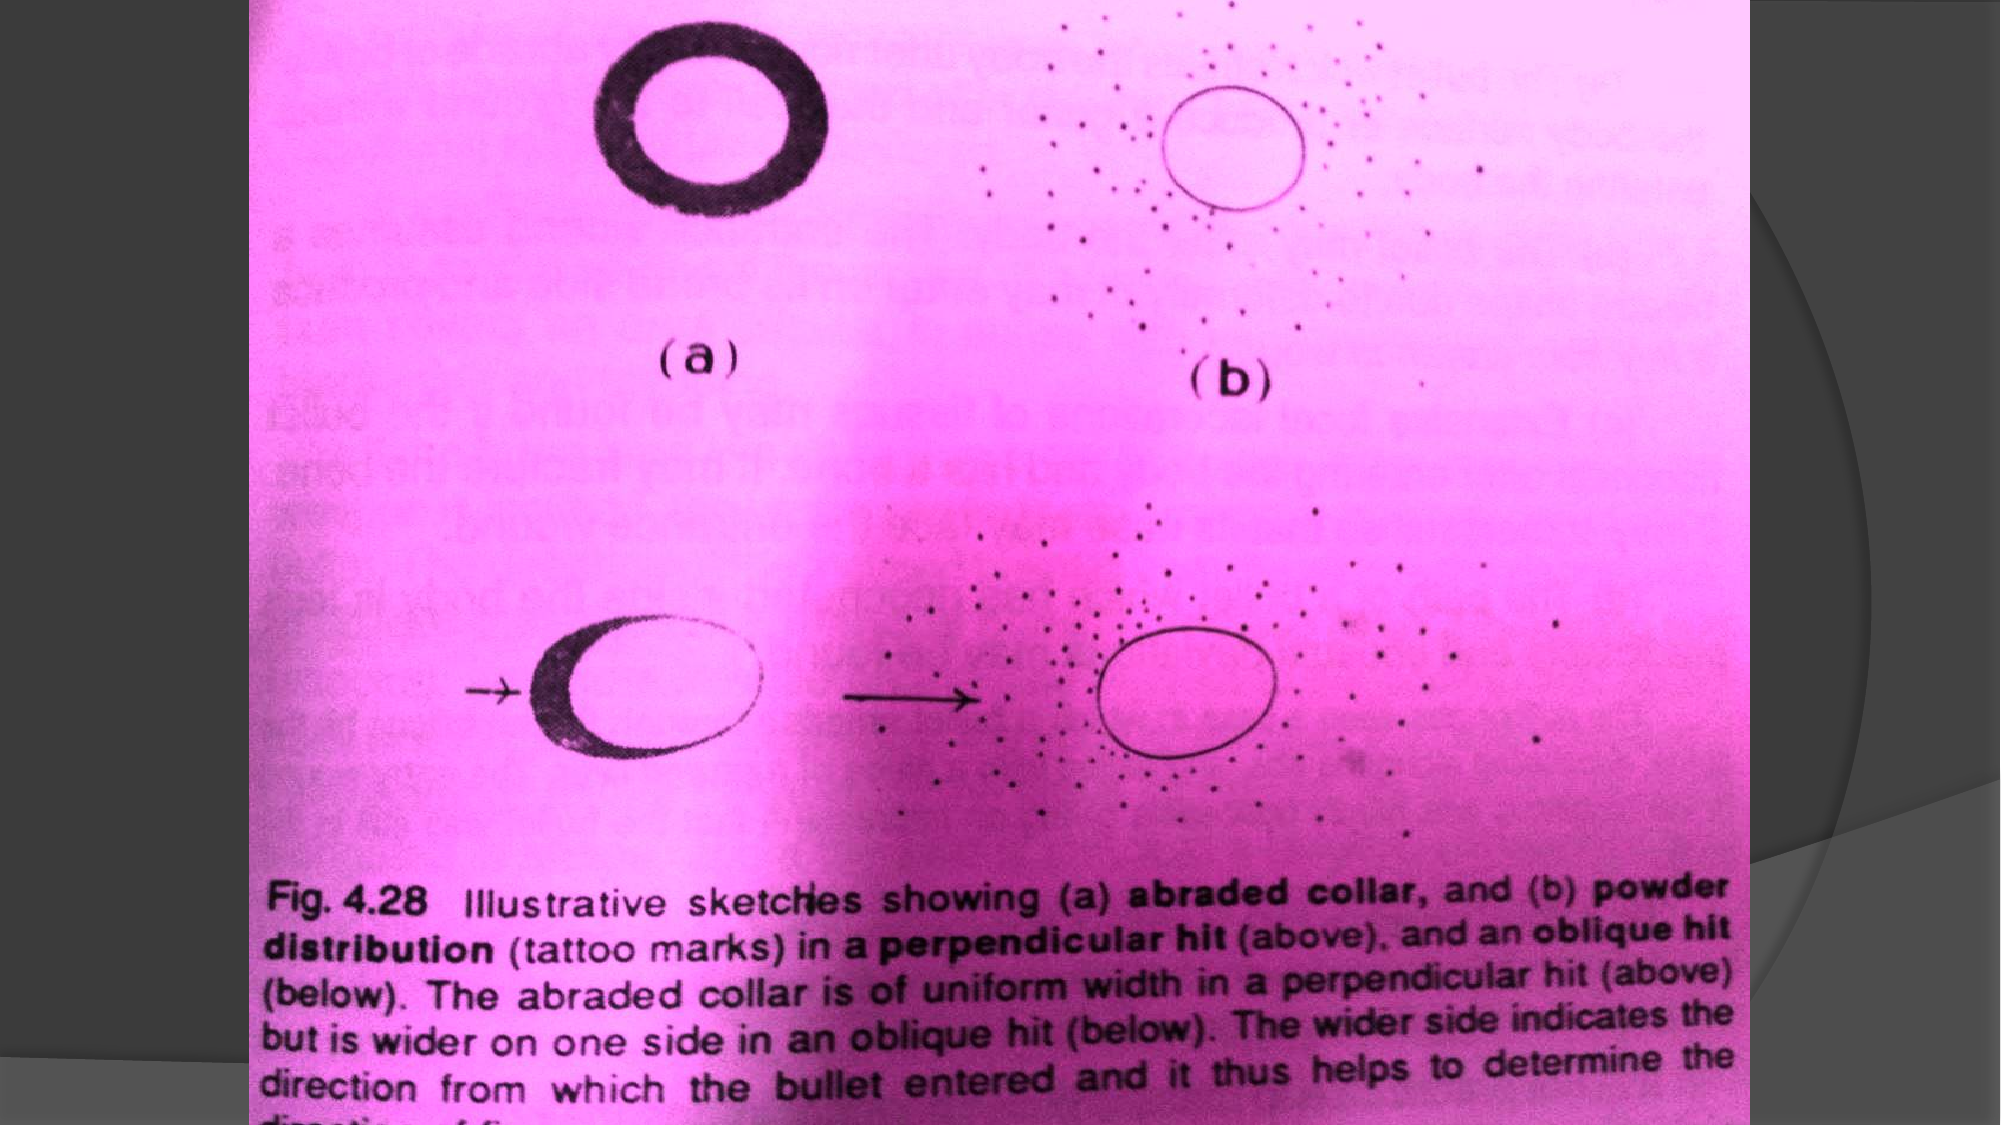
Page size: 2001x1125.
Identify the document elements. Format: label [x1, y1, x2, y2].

list [249, 0, 1751, 1125]
